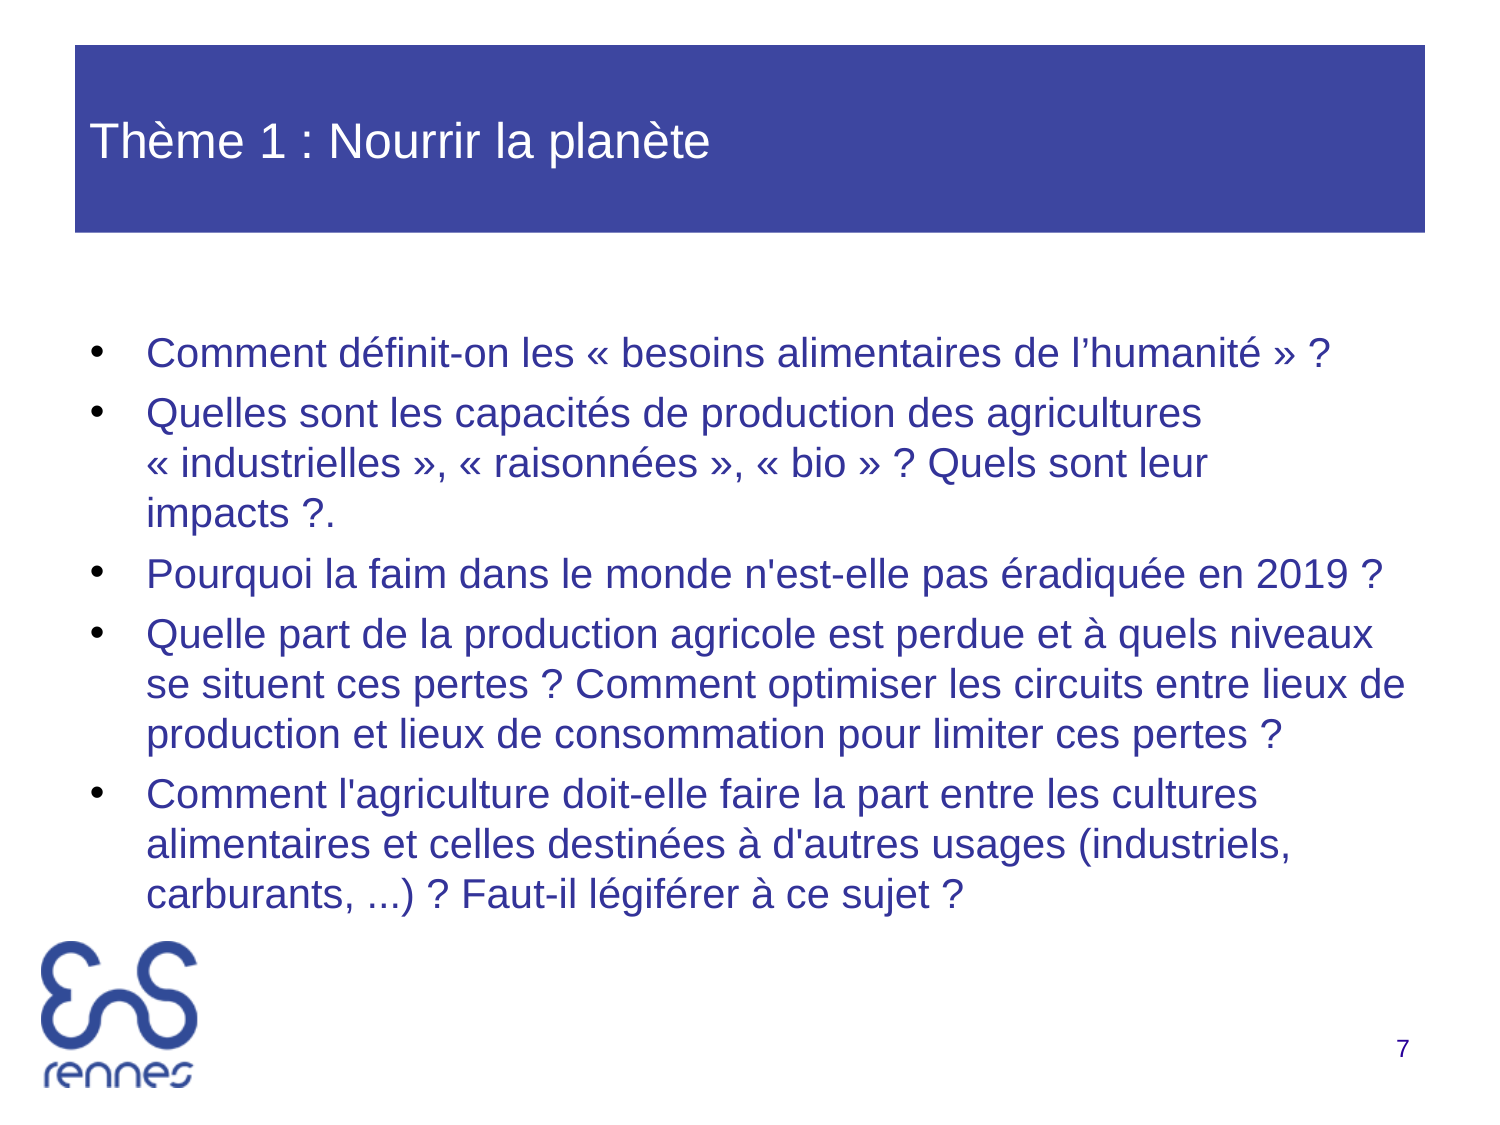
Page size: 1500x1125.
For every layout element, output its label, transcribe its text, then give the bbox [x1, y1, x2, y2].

picture [40, 940, 219, 1088]
slide_number 7 [1074, 1024, 1425, 1103]
title Thème 1 : Nourrir la planète [75, 45, 1425, 233]
list Comment définit-on les « besoins alimentaires de l’humanité » ? Quelles sont les capacités de production des agricultures « industrielles », « raisonnées », « bio » ? Quels sont leur impacts ?. Pourquoi la faim dans le monde n'est-elle pas éradiquée en 2019 ? Quelle part de la production agricole est perdue et à quels niveaux se situent ces pertes ? Comment optimiser les circuits entre lieux de production et lieux de consommation pour limiter ces pertes ? Comment l'agriculture doit-elle faire la part entre les cultures alimentaires et celles destinées à d'autres usages (industriels, carburants, ...) ? Faut-il légiférer à ce sujet ? [75, 262, 1425, 1005]
